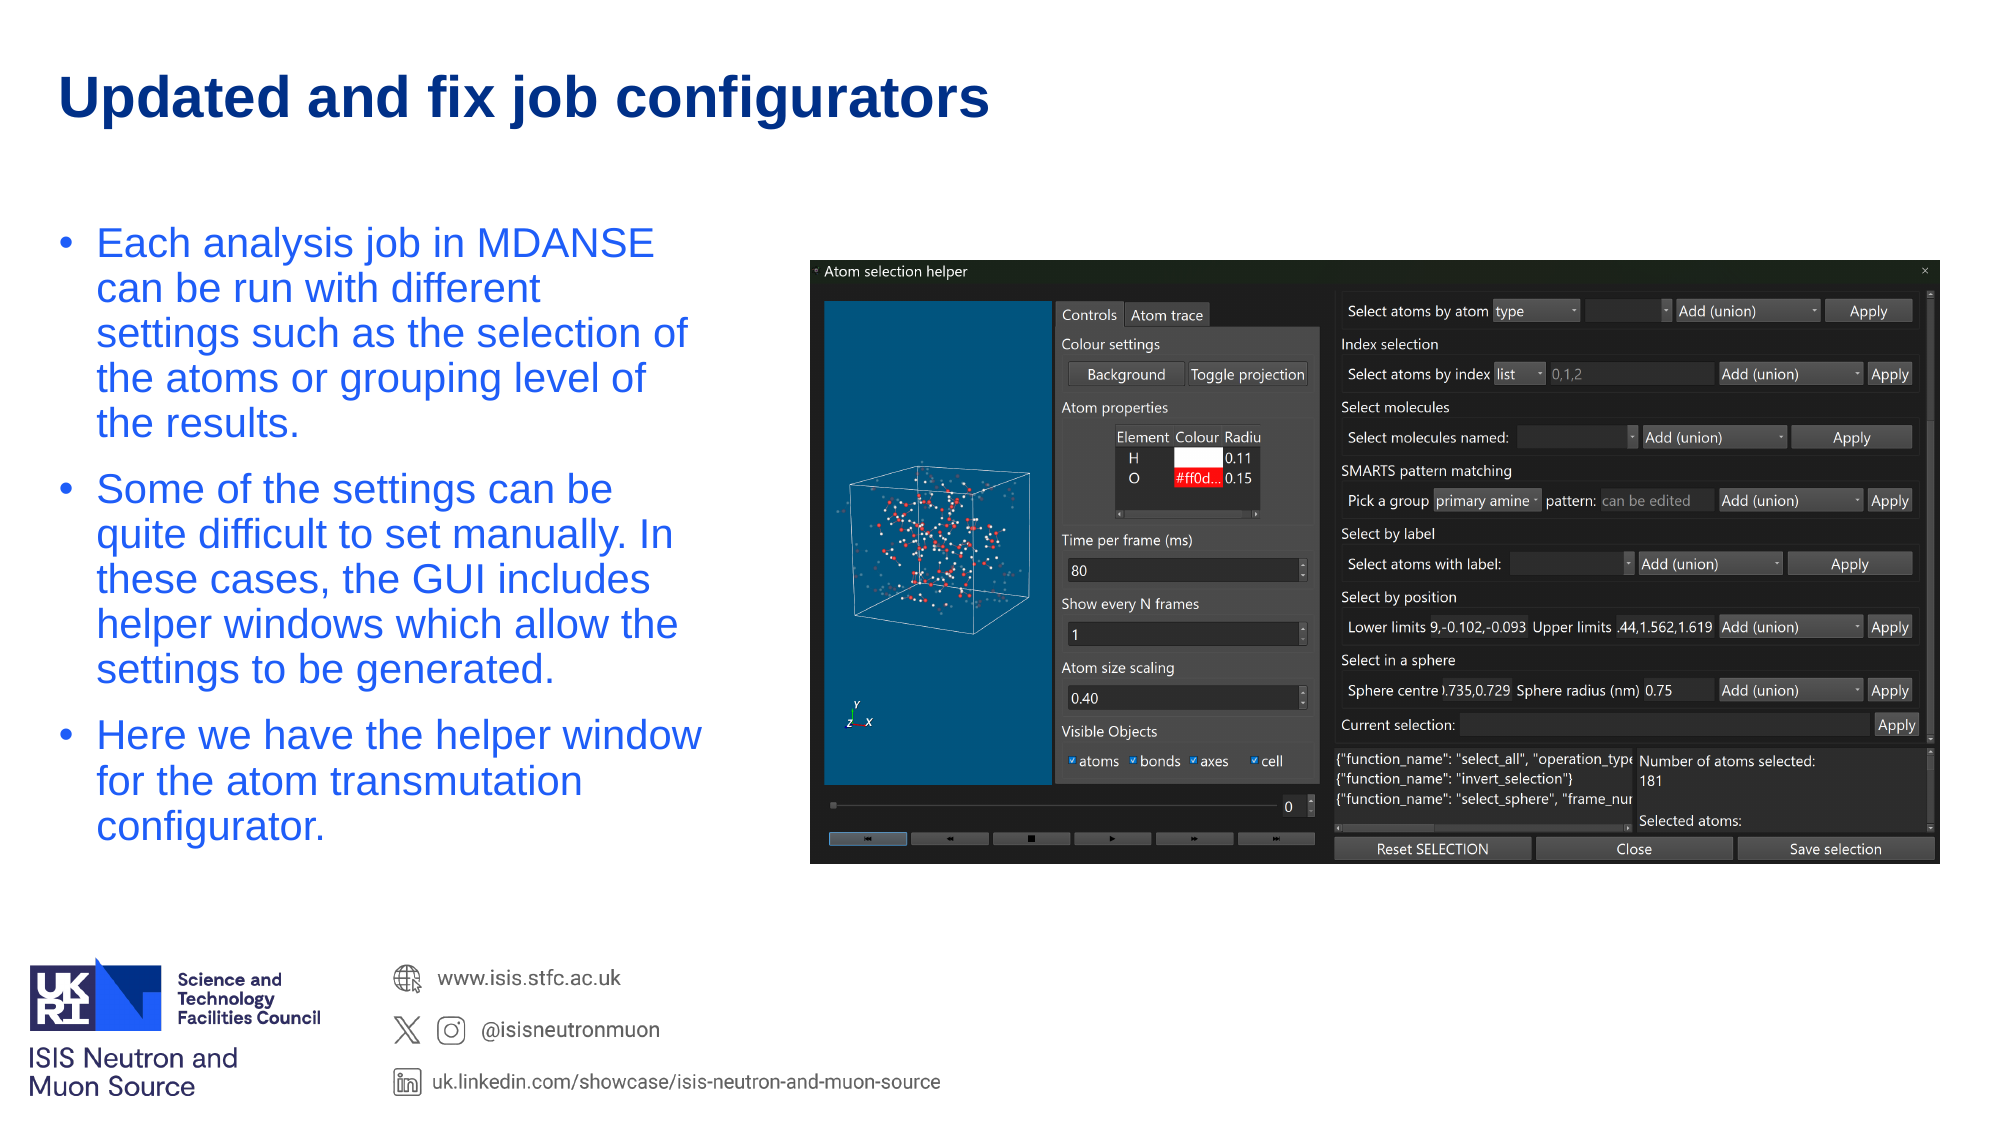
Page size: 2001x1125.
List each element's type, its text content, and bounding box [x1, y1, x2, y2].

picture [0, 0, 2000, 1125]
list Each analysis job in MDANSE can be run with different settings such as the selection of the atoms or grouping level of the results. Some of the settings can be quite difficult to set manually. In these cases, the GUI includes helper windows which allow the settings to be generated. Here we have the helper window for the atom transmutation configurator. [43, 214, 725, 916]
title Updated and fix job configurators [43, 59, 1956, 138]
